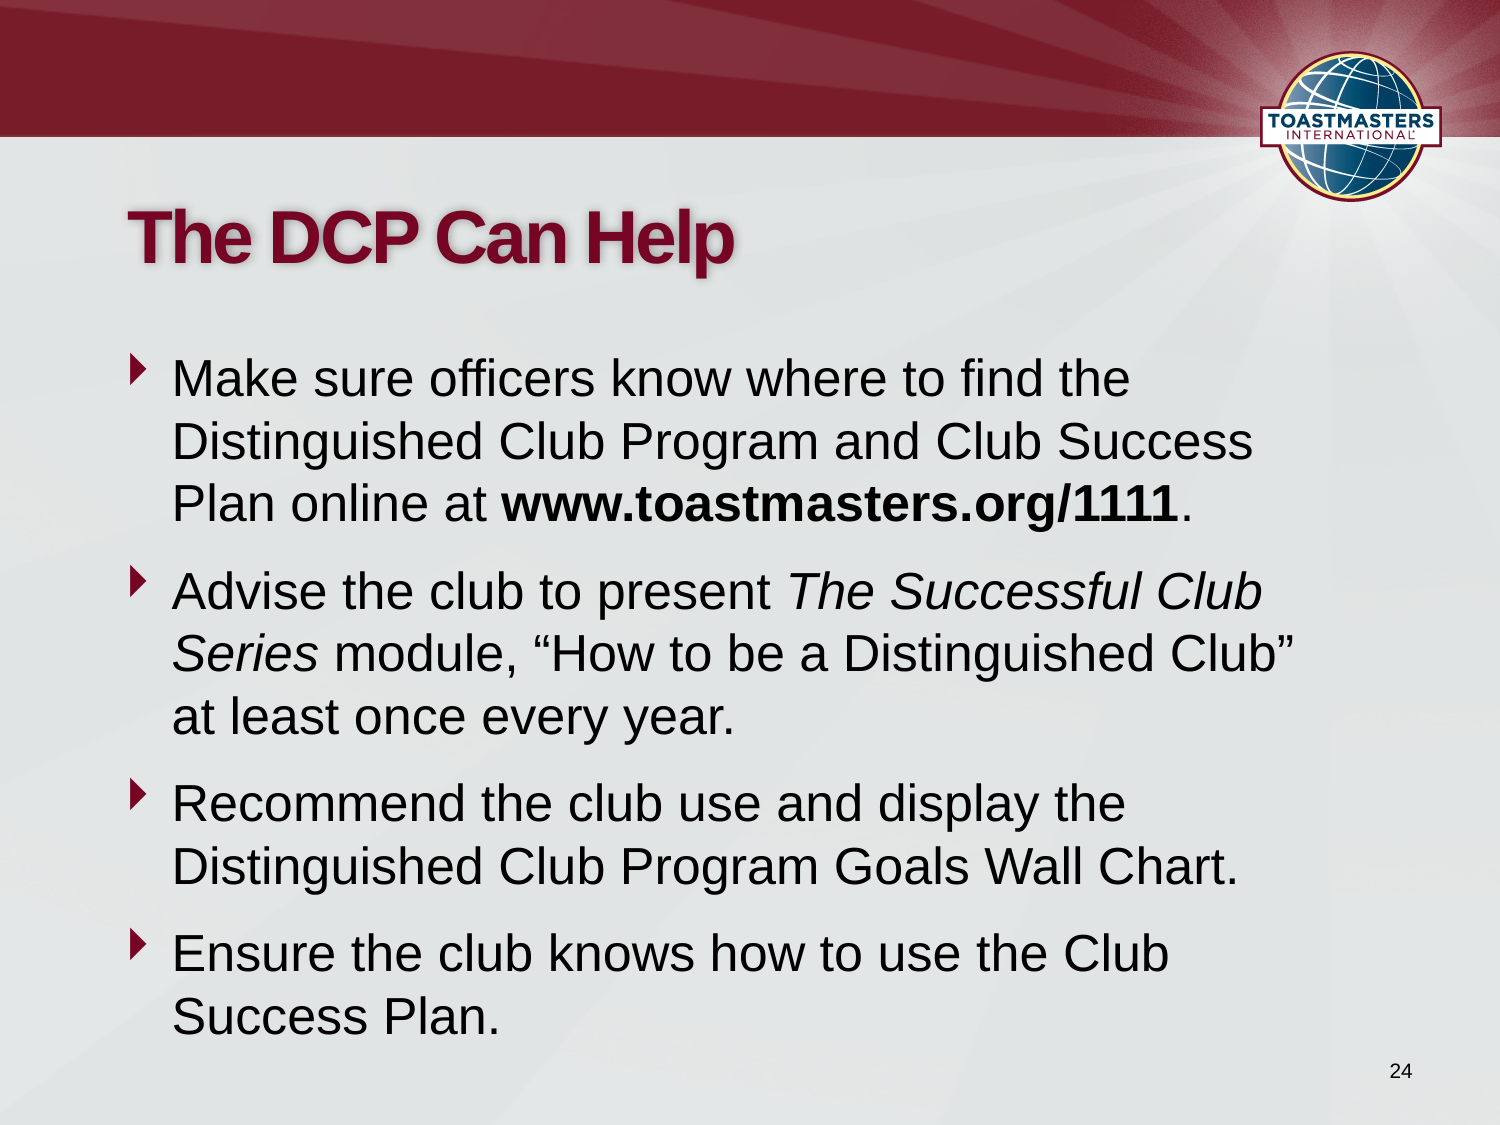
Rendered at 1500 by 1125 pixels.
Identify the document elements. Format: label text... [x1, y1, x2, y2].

title The DCP Can Help [112, 165, 1288, 316]
text_box 24 [1349, 1050, 1428, 1090]
picture [0, 0, 1500, 1125]
text_box Make sure officers know where to find the Distinguished Club Program and Club Success Plan online at www.toastmasters.org/1111. Advise the club to present The Successful Club Series module, “How to be a Distinguished Club” at least once every year. Recommend the club use and display the Distinguished Club Program Goals Wall Chart. Ensure the club knows how to use the Club Success Plan. [99, 337, 1375, 1075]
